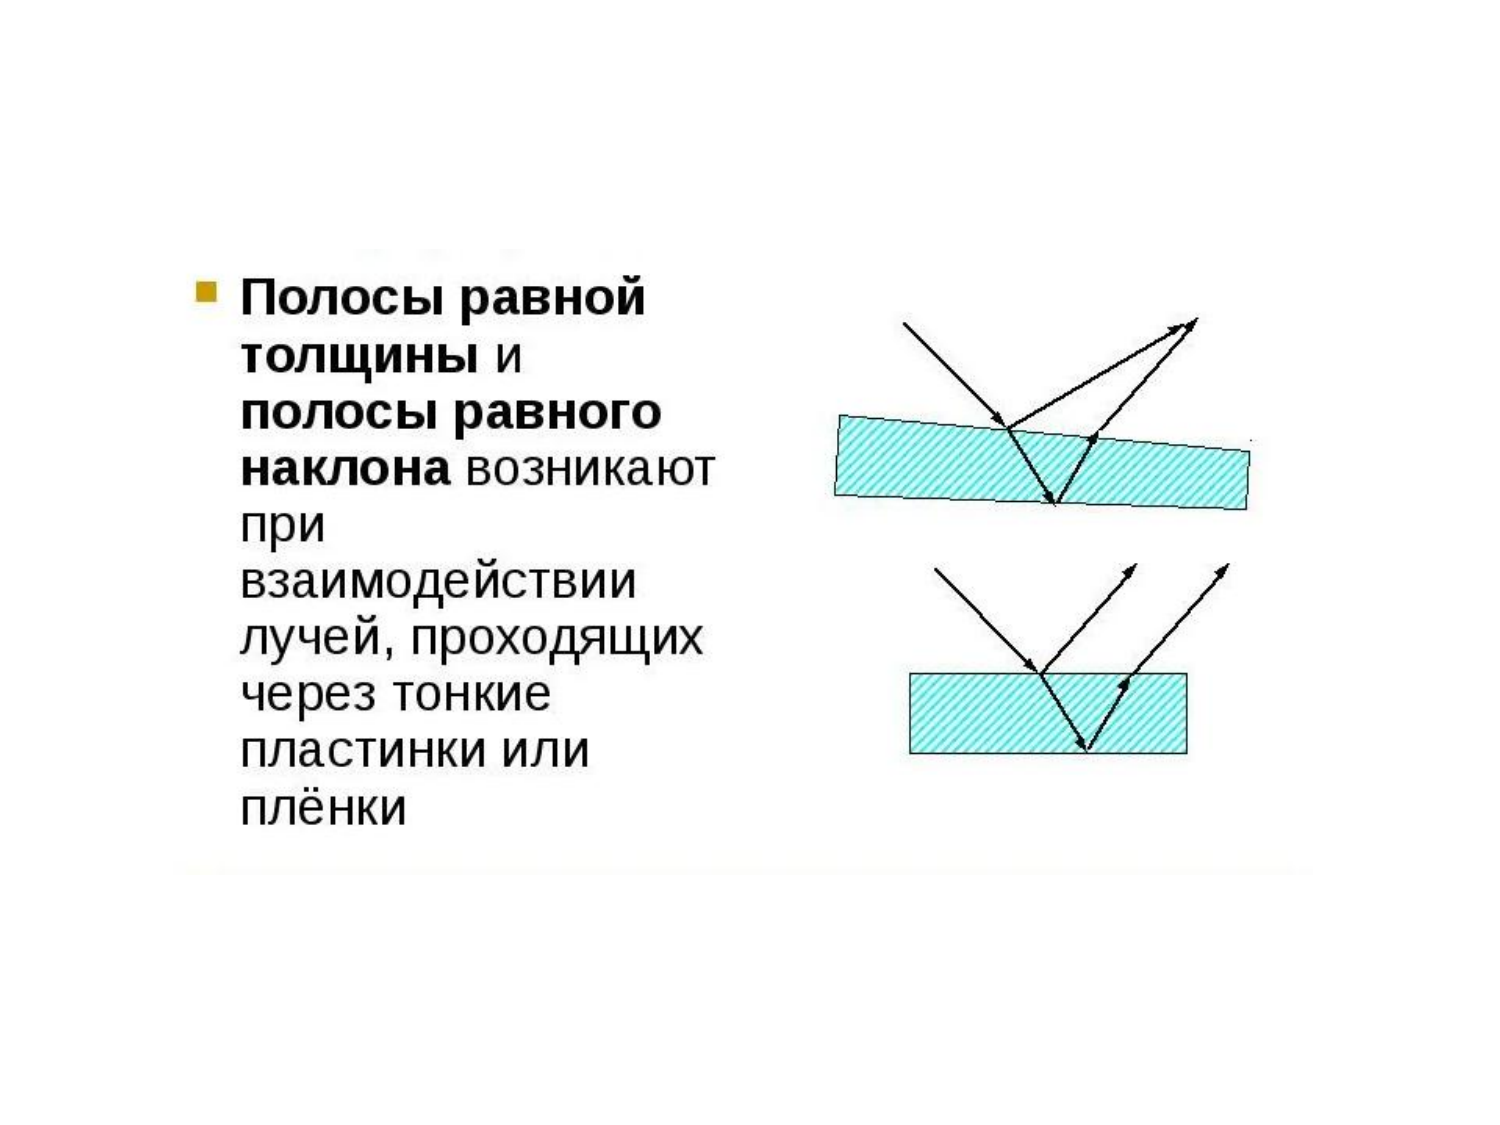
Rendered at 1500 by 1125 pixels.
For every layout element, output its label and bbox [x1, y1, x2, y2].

picture [162, 249, 1338, 876]
